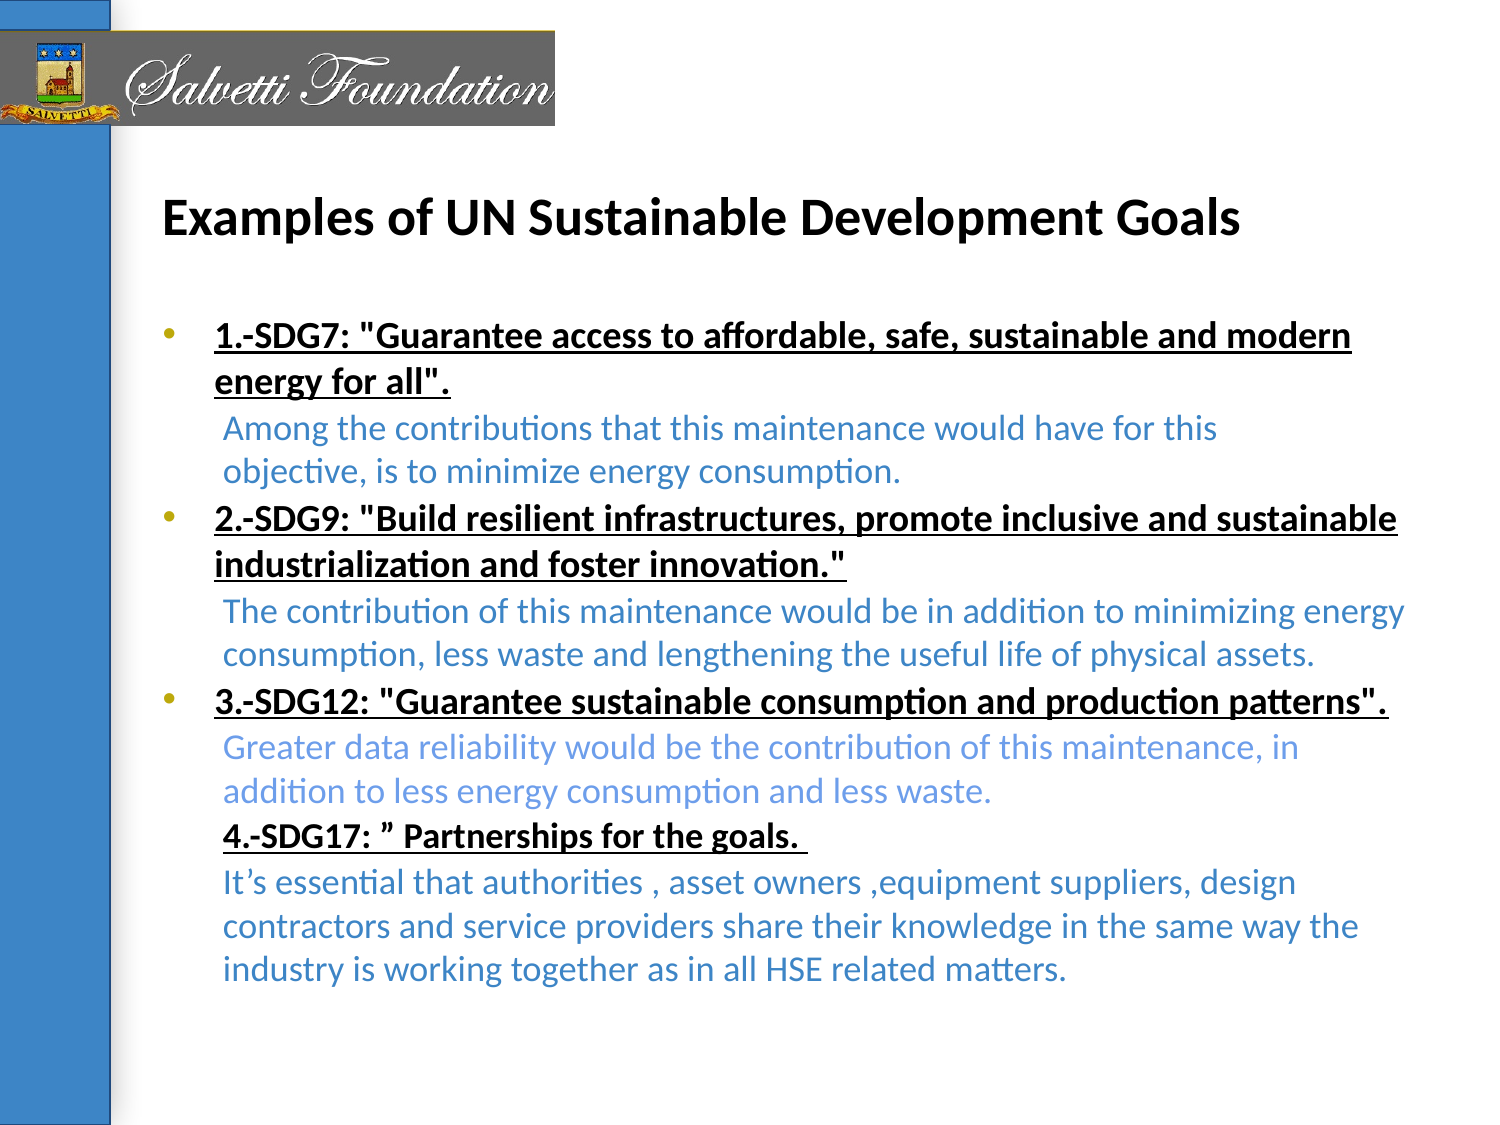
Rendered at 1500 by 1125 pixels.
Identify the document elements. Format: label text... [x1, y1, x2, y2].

picture [0, 30, 555, 126]
text_box [0, 124, 110, 1125]
title Examples of UN Sustainable Development Goals [147, 149, 1425, 279]
text_box [0, 0, 110, 30]
list 1.-SDG7: "Guarantee access to affordable, safe, sustainable and modern energy for all". Among the contributions that this maintenance would have for this objective, is to minimize energy consumption. 2.-SDG9: "Build resilient infrastructures, promote inclusive and sustainable industrialization and foster innovation." The contribution of this maintenance would be in addition to minimizing energy consumption, less waste and lengthening the useful life of physical assets. 3.-SDG12: "Guarantee sustainable consumption and production patterns". Greater data reliability would be the contribution of this maintenance, in addition to less energy consumption and less waste. 4.-SDG17: ” Partnerships for the goals. It’s essential that authorities , asset owners ,equipment suppliers, design contractors and service providers share their knowledge in the same way the industry is working together as in all HSE related matters. [147, 302, 1425, 1083]
